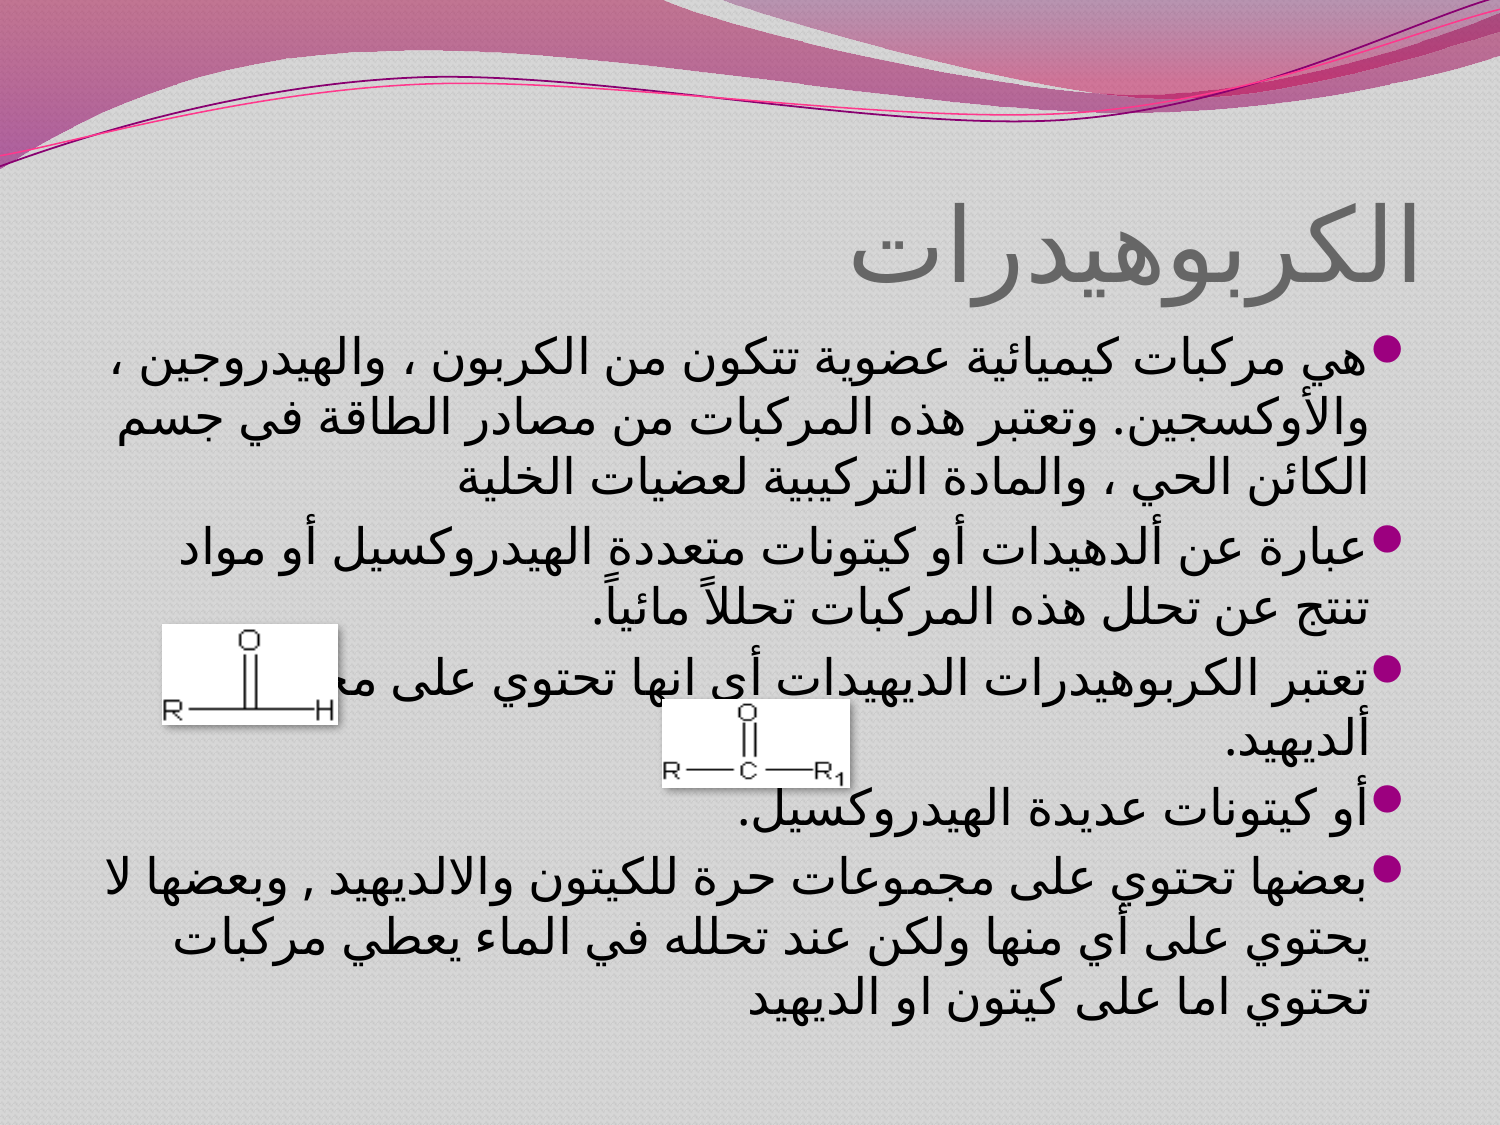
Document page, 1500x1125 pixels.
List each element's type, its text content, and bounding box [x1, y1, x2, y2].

list هي مركبات كيميائية عضوية تتكون من الكربون ، والهيدروجين ، والأوكسجين. وتعتبر هذه المركبات من مصادر الطاقة في جسم الكائن الحي ، والمادة التركيبية لعضيات الخلية عبارة عن ألدهيدات أو كيتونات متعددة الهيدروكسيل أو مواد تنتج عن تحلل هذه المركبات تحللاً مائياً. تعتبر الكربوهيدرات الديهيدات أي انها تحتوي على مجموعة ألديهيد. أو كيتونات عديدة الهيدروكسيل. بعضها تحتوي على مجموعات حرة للكيتون والالديهيد , وبعضها لا يحتوي على أي منها ولكن عند تحلله في الماء يعطي مركبات تحتوي اما على كيتون او الديهيد [75, 317, 1425, 1038]
picture [662, 699, 851, 788]
text_box CH2-OH C=O HO-C-H H-C-OH H-C-OH H-C-OH CH2-OH [155, 626, 344, 738]
picture [162, 624, 338, 726]
text_box CH2-OH C=O HO-C-H H-C-OH H-C-OH H-C-OH CH2-OH [655, 700, 853, 800]
title الكربوهيدرات [75, 115, 1425, 303]
